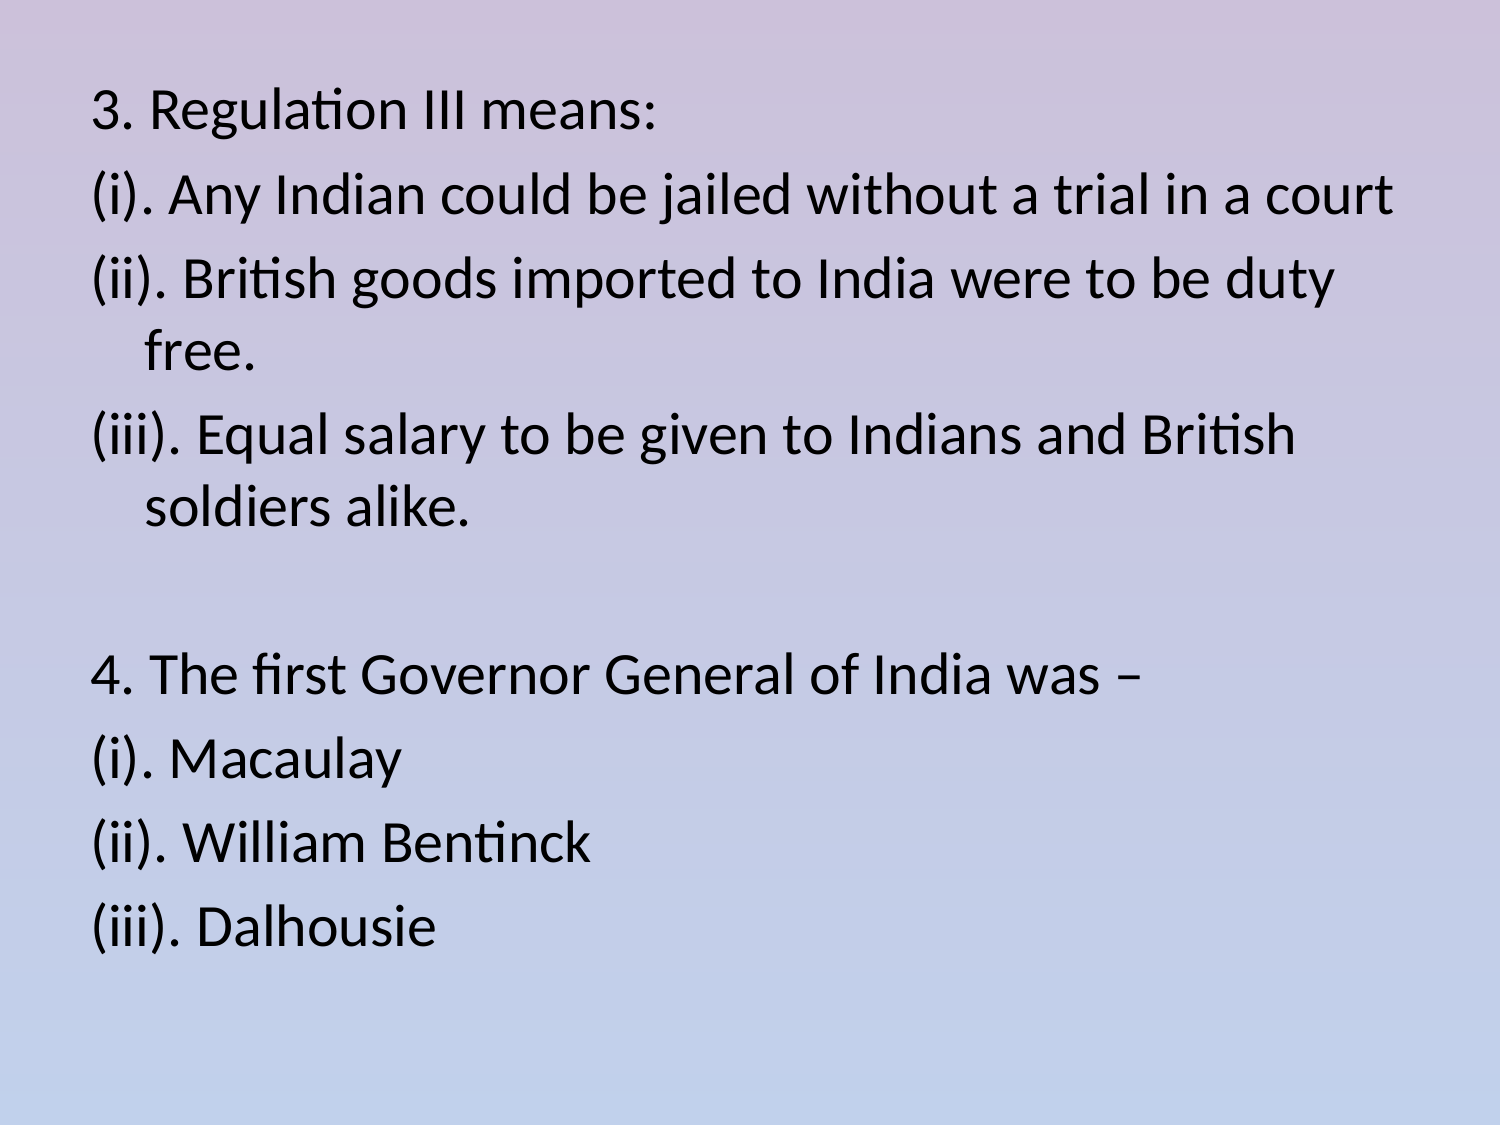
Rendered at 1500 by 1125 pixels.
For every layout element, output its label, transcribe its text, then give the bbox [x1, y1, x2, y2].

list 3. Regulation III means: (i). Any Indian could be jailed without a trial in a court (ii). British goods imported to India were to be duty free. (iii). Equal salary to be given to Indians and British soldiers alike. 4. The first Governor General of India was – (i). Macaulay (ii). William Bentinck (iii). Dalhousie [75, 62, 1425, 1005]
